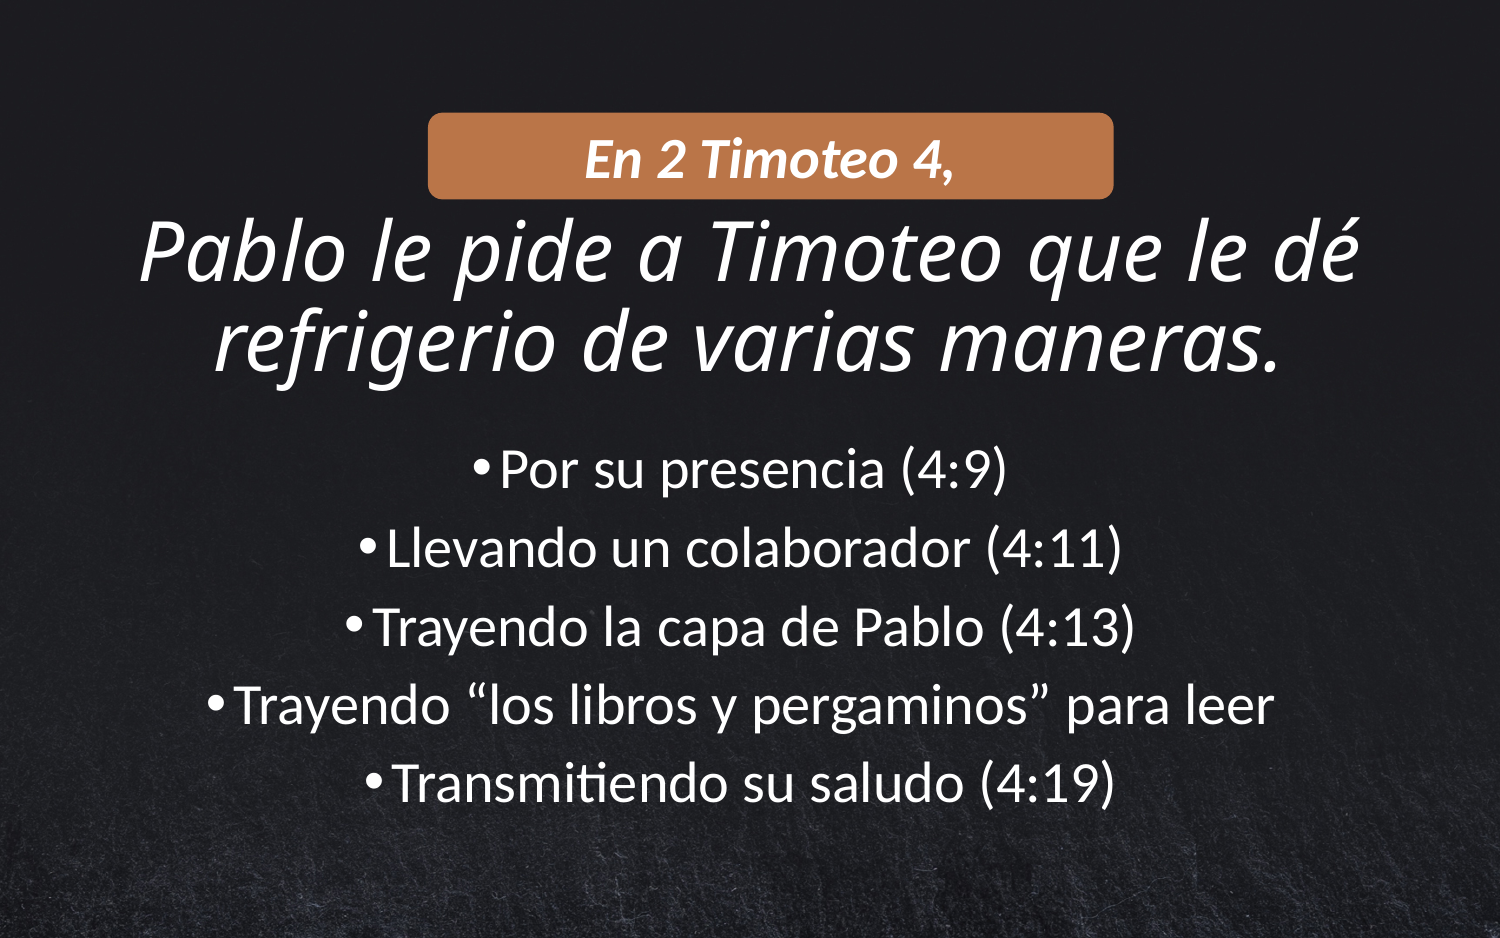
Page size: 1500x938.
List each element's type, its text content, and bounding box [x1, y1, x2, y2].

list Por su presencia (4:9) Llevando un colaborador (4:11) Trayendo la capa de Pablo (4:13) Trayendo “los libros y pergaminos” para leer Transmitiendo su saludo (4:19) [63, 431, 1419, 880]
title Pablo le pide a Timoteo que le dé refrigerio de varias maneras. [103, 168, 1397, 431]
picture [0, 0, 1500, 938]
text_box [427, 112, 1114, 200]
